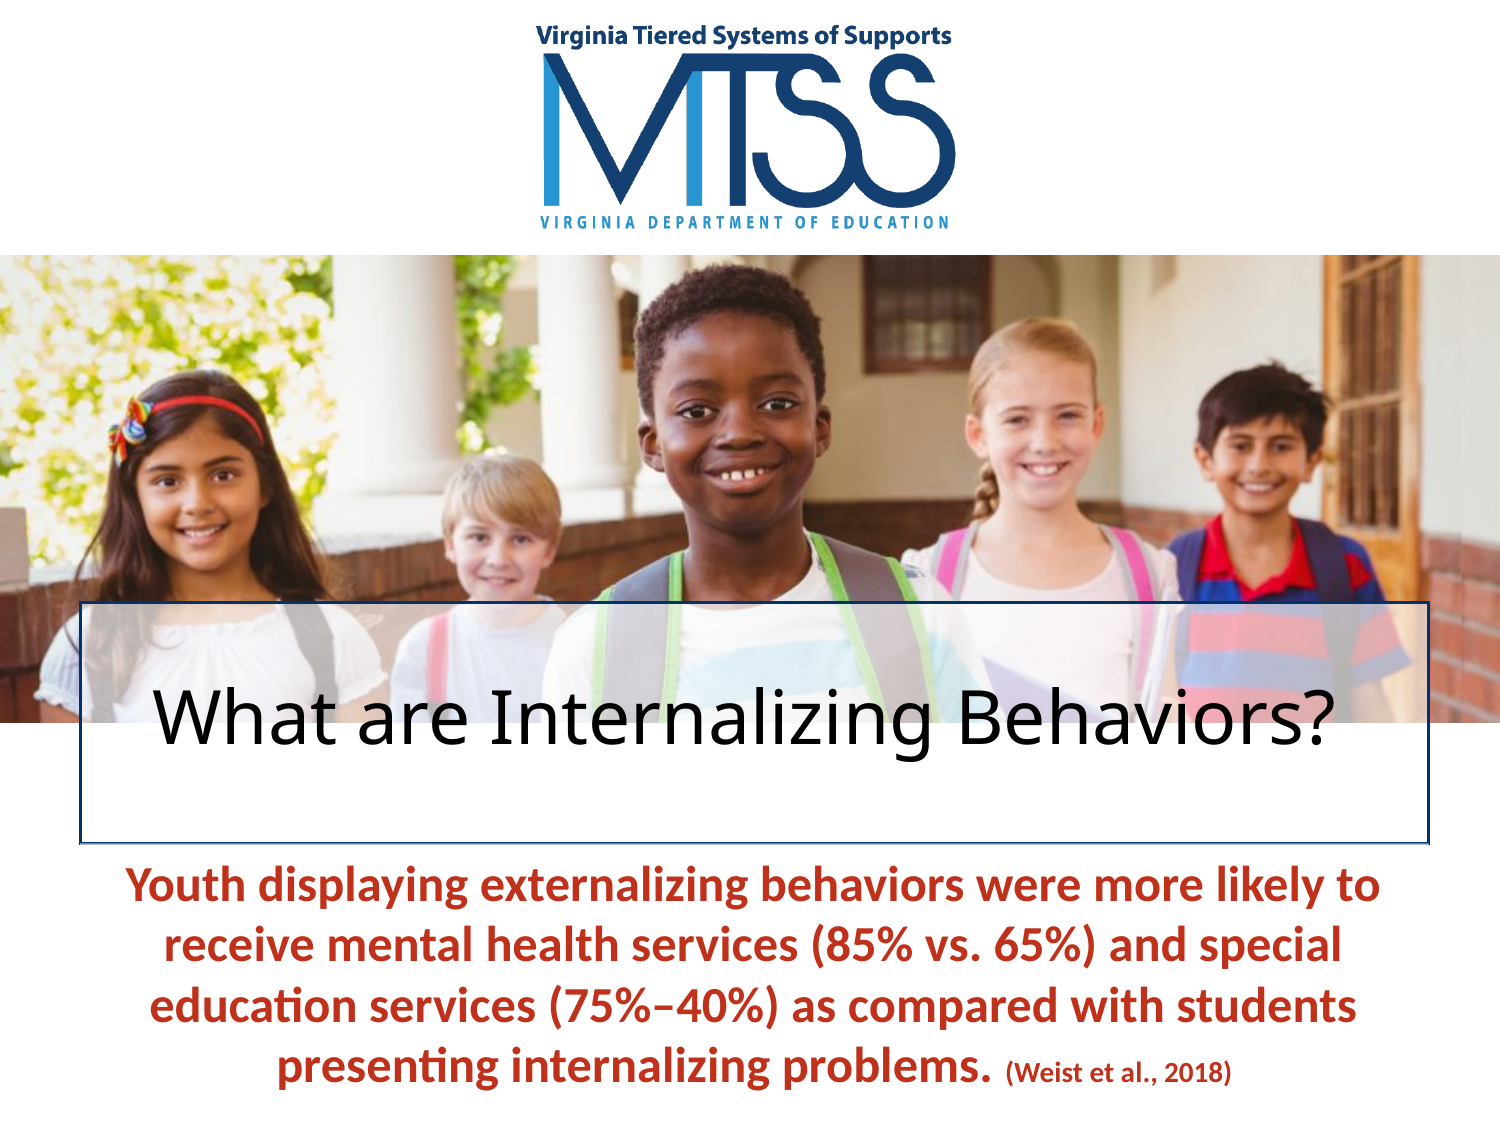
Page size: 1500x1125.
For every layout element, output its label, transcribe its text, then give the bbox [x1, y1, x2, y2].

title What are Internalizing Behaviors? [79, 601, 1430, 845]
picture [525, 17, 963, 238]
picture [0, 255, 1500, 723]
subtitle Youth displaying externalizing behaviors were more likely to receive mental health services (85% vs. 65%) and special education services (75%–40%) as compared with students presenting internalizing problems. (Weist et al., 2018) [80, 843, 1429, 1106]
